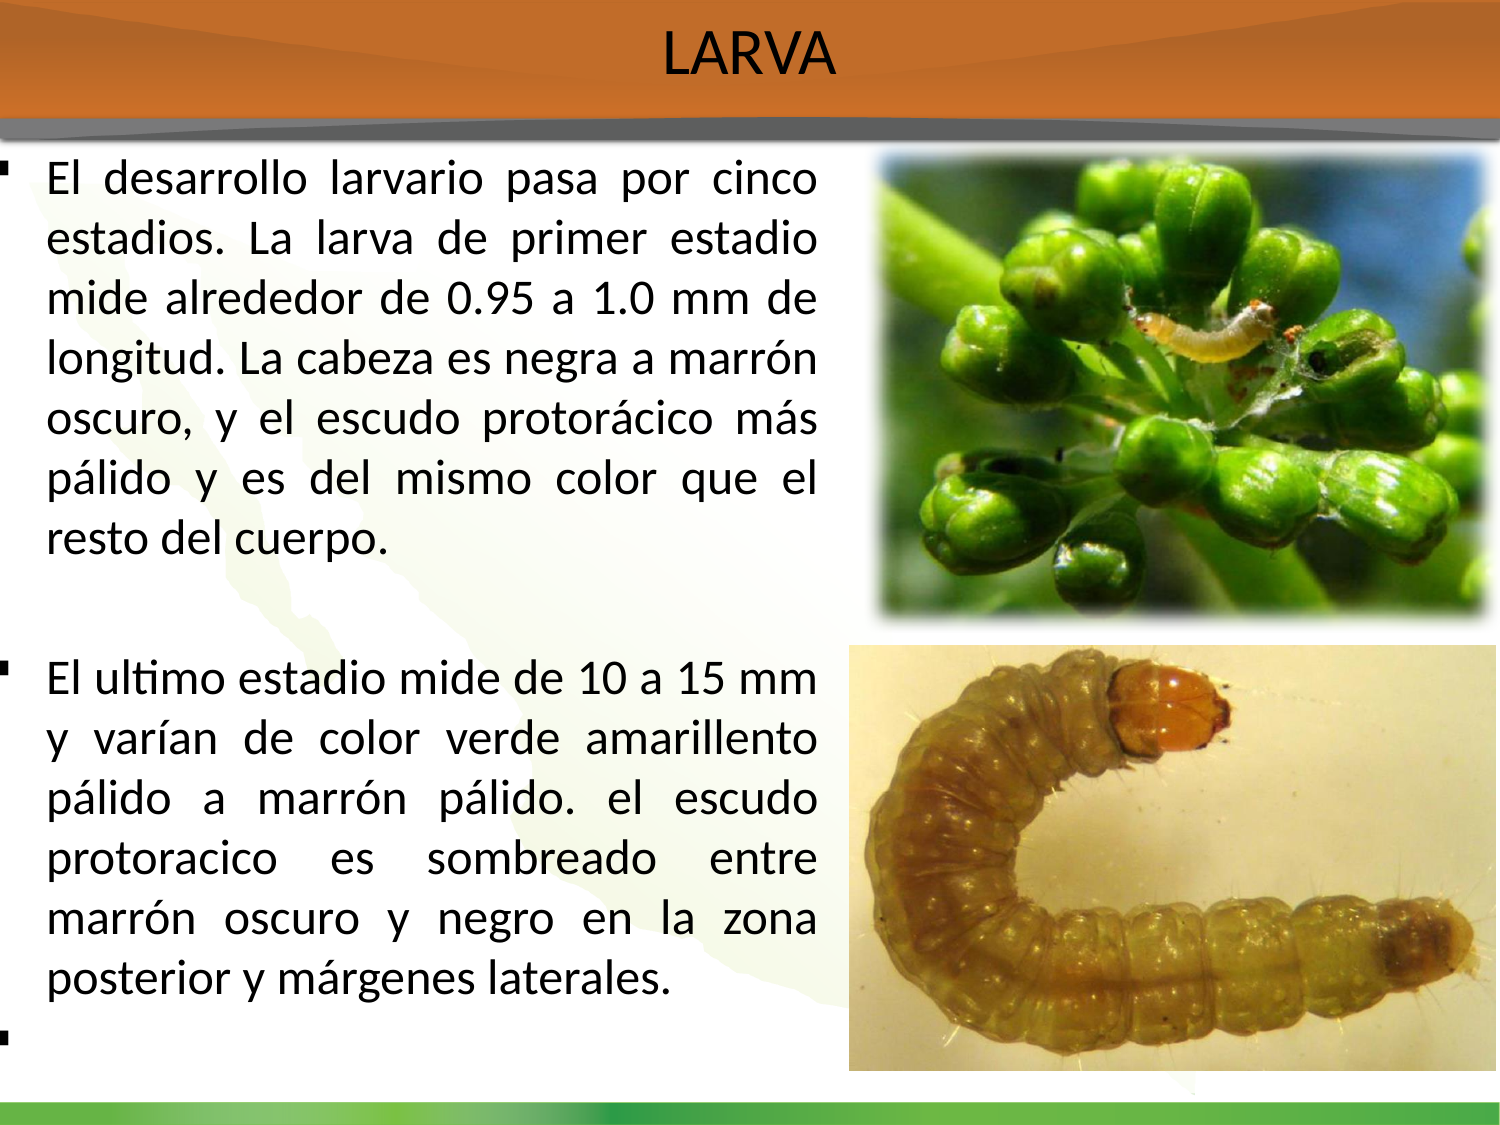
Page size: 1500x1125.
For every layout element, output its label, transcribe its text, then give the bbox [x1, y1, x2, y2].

picture [0, 0, 1500, 1125]
text_box El desarrollo larvario pasa por cinco estadios. La larva de primer estadio mide alrededor de 0.95 a 1.0 mm de longitud. La cabeza es negra a marrón oscuro, y el escudo protorácico más pálido y es del mismo color que el resto del cuerpo. El ultimo estadio mide de 10 a 15 mm y varían de color verde amarillento pálido a marrón pálido. el escudo protoracico es sombreado entre marrón oscuro y negro en la zona posterior y márgenes laterales. [0, 137, 834, 1071]
subtitle LARVA [112, 0, 1388, 105]
